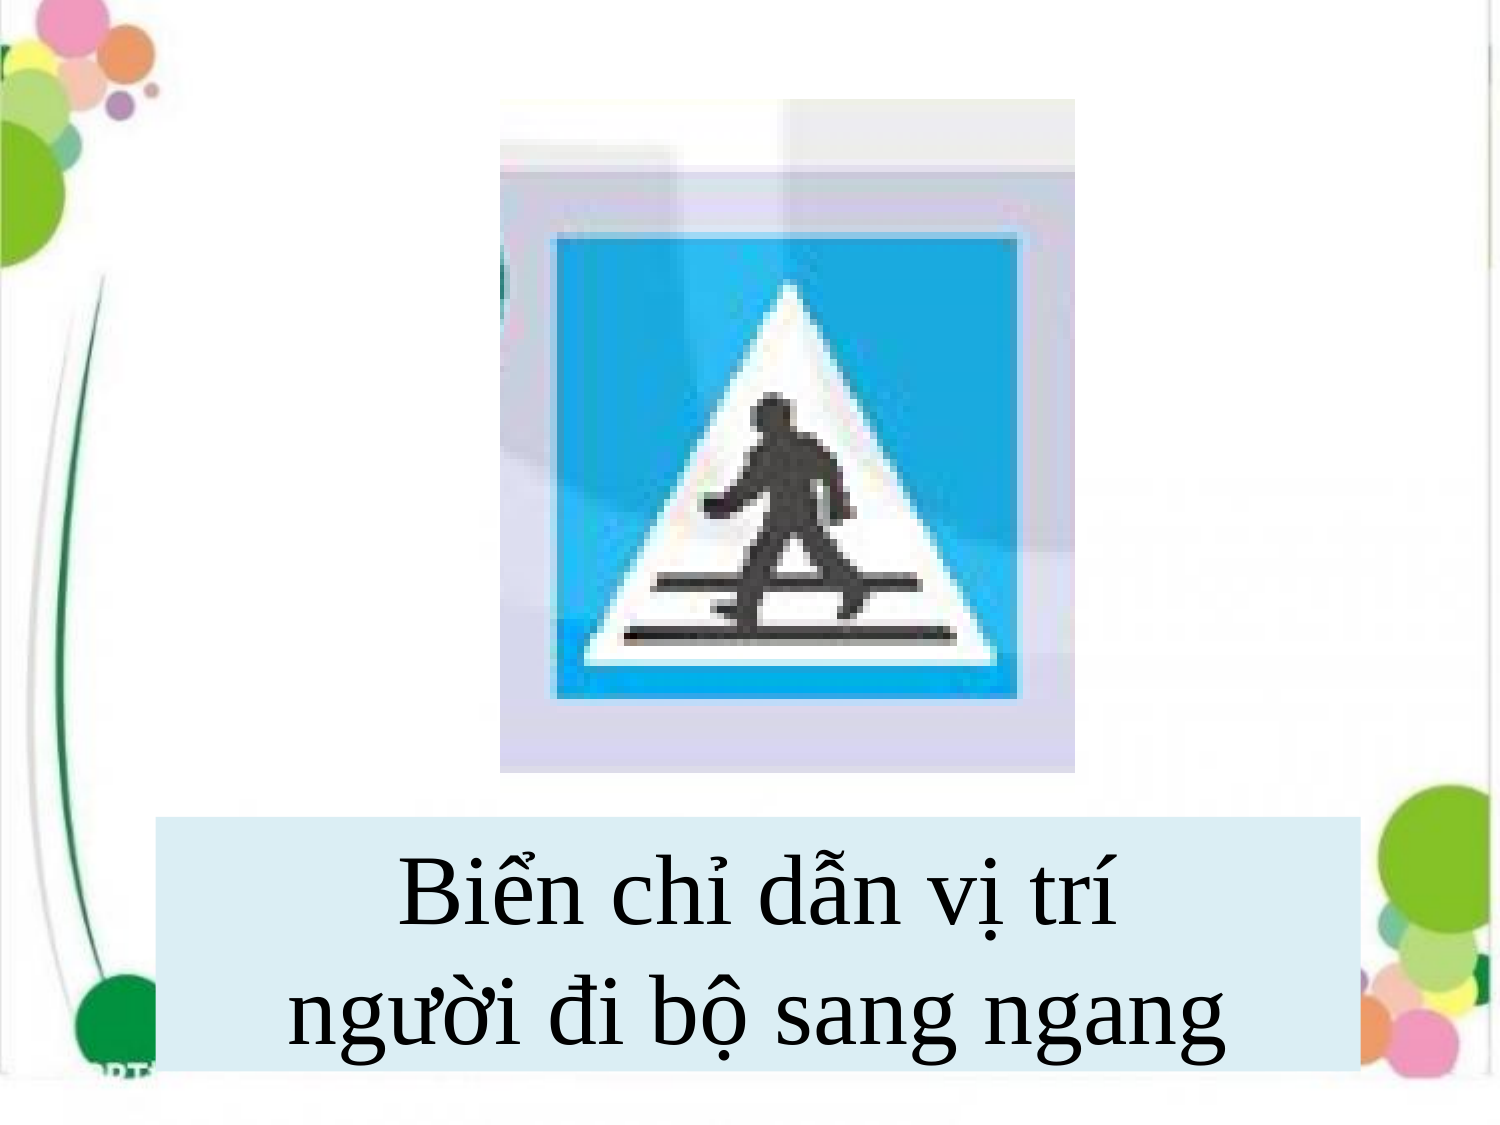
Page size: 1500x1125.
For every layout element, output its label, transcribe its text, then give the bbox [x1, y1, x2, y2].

text_box Biển chỉ dẫn vị trí người đi bộ sang ngang [155, 816, 1361, 1072]
picture [0, 0, 1500, 1125]
